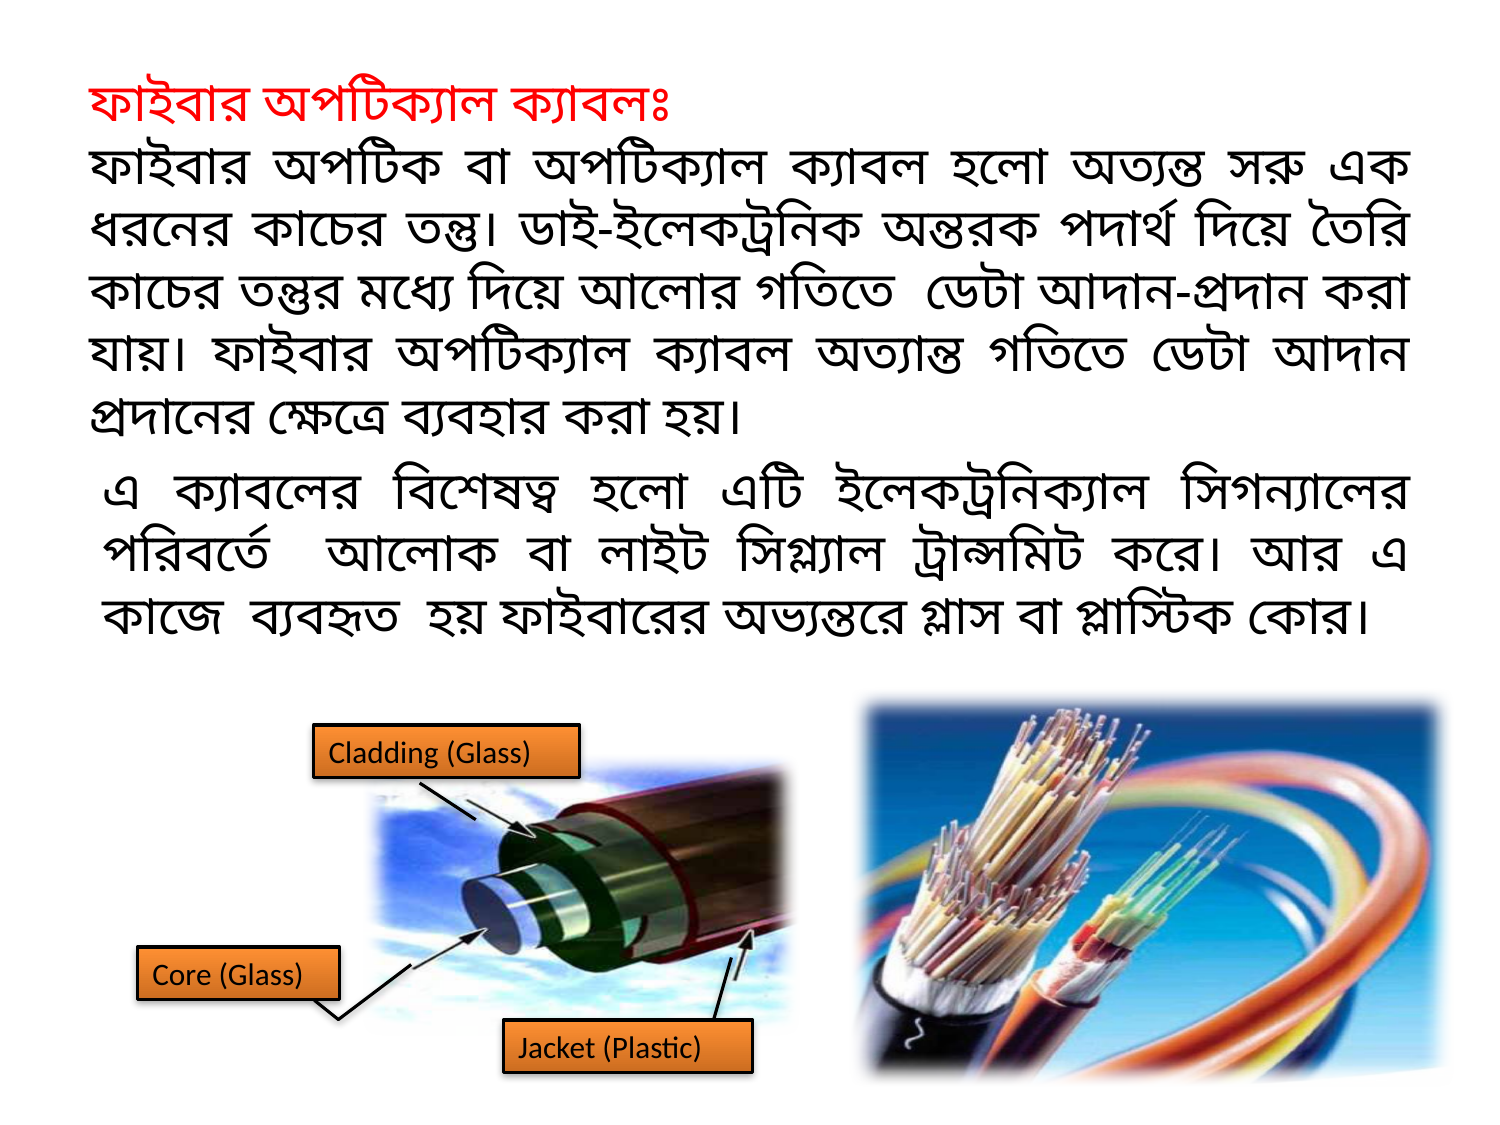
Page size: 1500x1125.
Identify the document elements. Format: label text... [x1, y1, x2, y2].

text_box ফাইবার অপটিক্যাল ক্যাবলঃ ফাইবার অপটিক বা অপটিক্যাল ক্যাবল হলো অত্যন্ত সরু এক ধরনের কাচের তন্তু। ডাই-ইলেকট্রনিক অন্তরক পদার্থ দিয়ে তৈরি কাচের তন্তুর মধ্যে দিয়ে আলোর গতিতে ডেটা আদান-প্রদান করা যায়। ফাইবার অপটিক্যাল ক্যাবল অত্যান্ত গতিতে ডেটা আদান প্রদানের ক্ষেত্রে ব্যবহার করা হয়। [74, 62, 1425, 453]
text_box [137, 687, 1454, 1088]
text_box এ ক্যাবলের বিশেষত্ব হলো এটি ইলেকট্রনিক্যাল সিগন্যালের পরিবর্তে আলোক বা লাইট সিগ্ল্যাল ট্রান্সমিট করে। আর এ কাজে ব্যবহৃত হয় ফাইবারের অভ্যন্তরে গ্লাস বা প্লাস্টিক কোর। [87, 449, 1425, 653]
